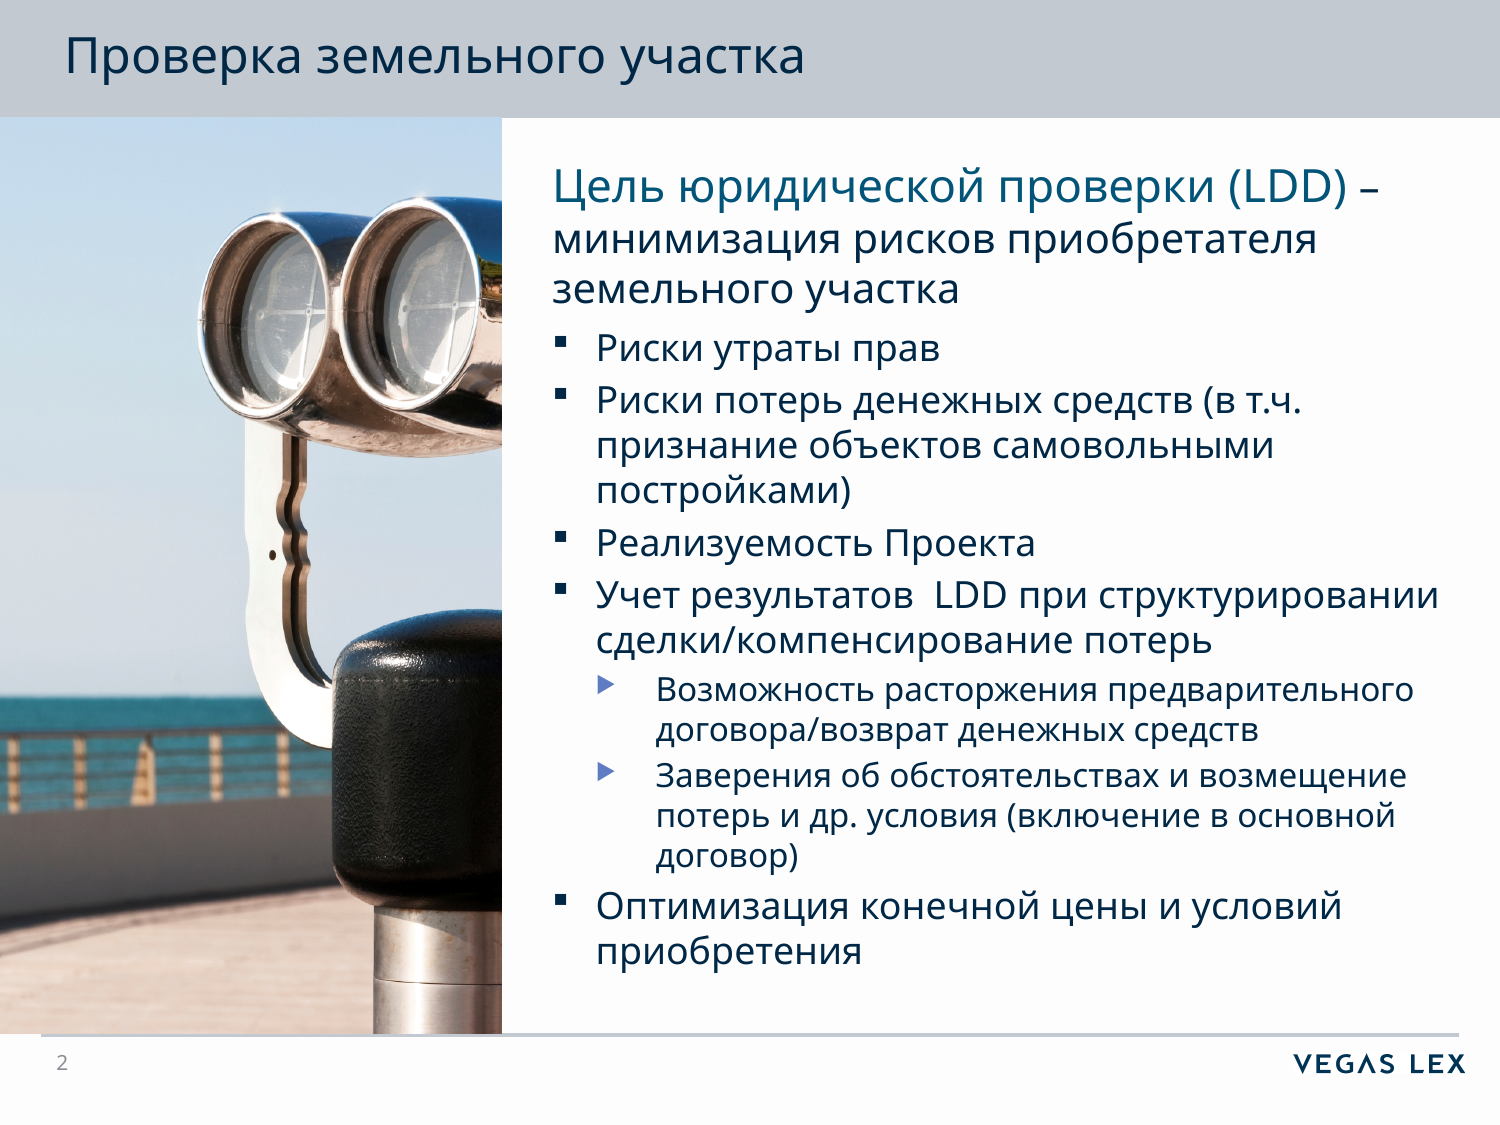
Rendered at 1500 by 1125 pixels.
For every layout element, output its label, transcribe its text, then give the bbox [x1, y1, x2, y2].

slide_number 2 [41, 1044, 231, 1084]
title Проверка земельного участка [0, 0, 1500, 118]
picture [0, 117, 503, 1034]
list Цель юридической проверки (LDD) – минимизация рисков приобретателя земельного участка Риски утраты прав Риски потерь денежных средств (в т.ч. признание объектов самовольными постройками) Реализуемость Проекта Учет результатов LDD при структурировании сделки/компенсирование потерь Возможность расторжения предварительного договора/возврат денежных средств Заверения об обстоятельствах и возмещение потерь и др. условия (включение в основной договор) Оптимизация конечной цены и условий приобретения [537, 149, 1471, 1084]
